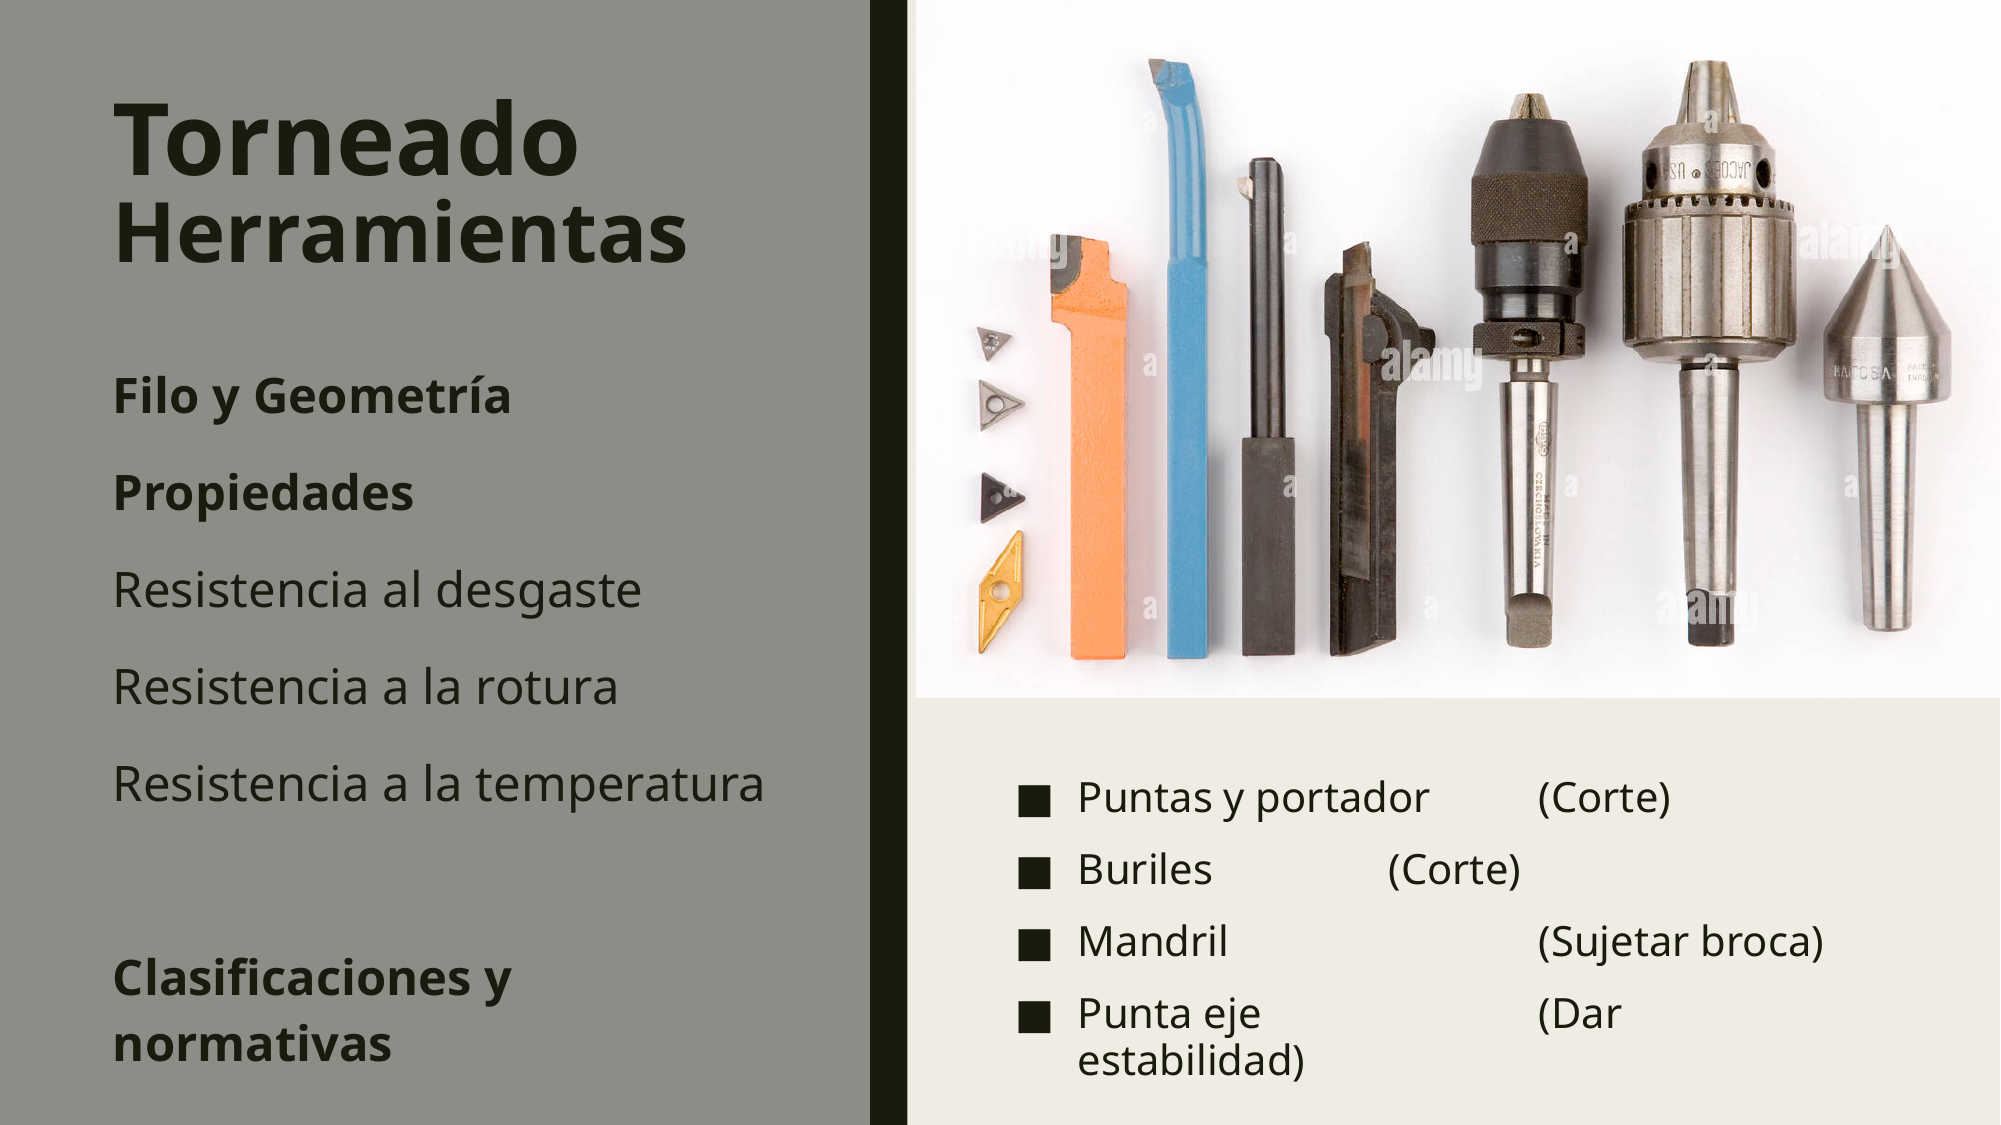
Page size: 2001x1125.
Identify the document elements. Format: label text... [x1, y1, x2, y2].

title Torneado Herramientas [97, 87, 808, 348]
picture [915, 0, 2000, 698]
list Puntas y portador (Corte) Buriles (Corte) Mandril (Sujetar broca) Punta eje (Dar estabilidad) [999, 767, 1855, 1125]
list Filo y Geometría Propiedades Resistencia al desgaste Resistencia a la rotura Resistencia a la temperatura Clasificaciones y normativas [97, 348, 808, 1085]
